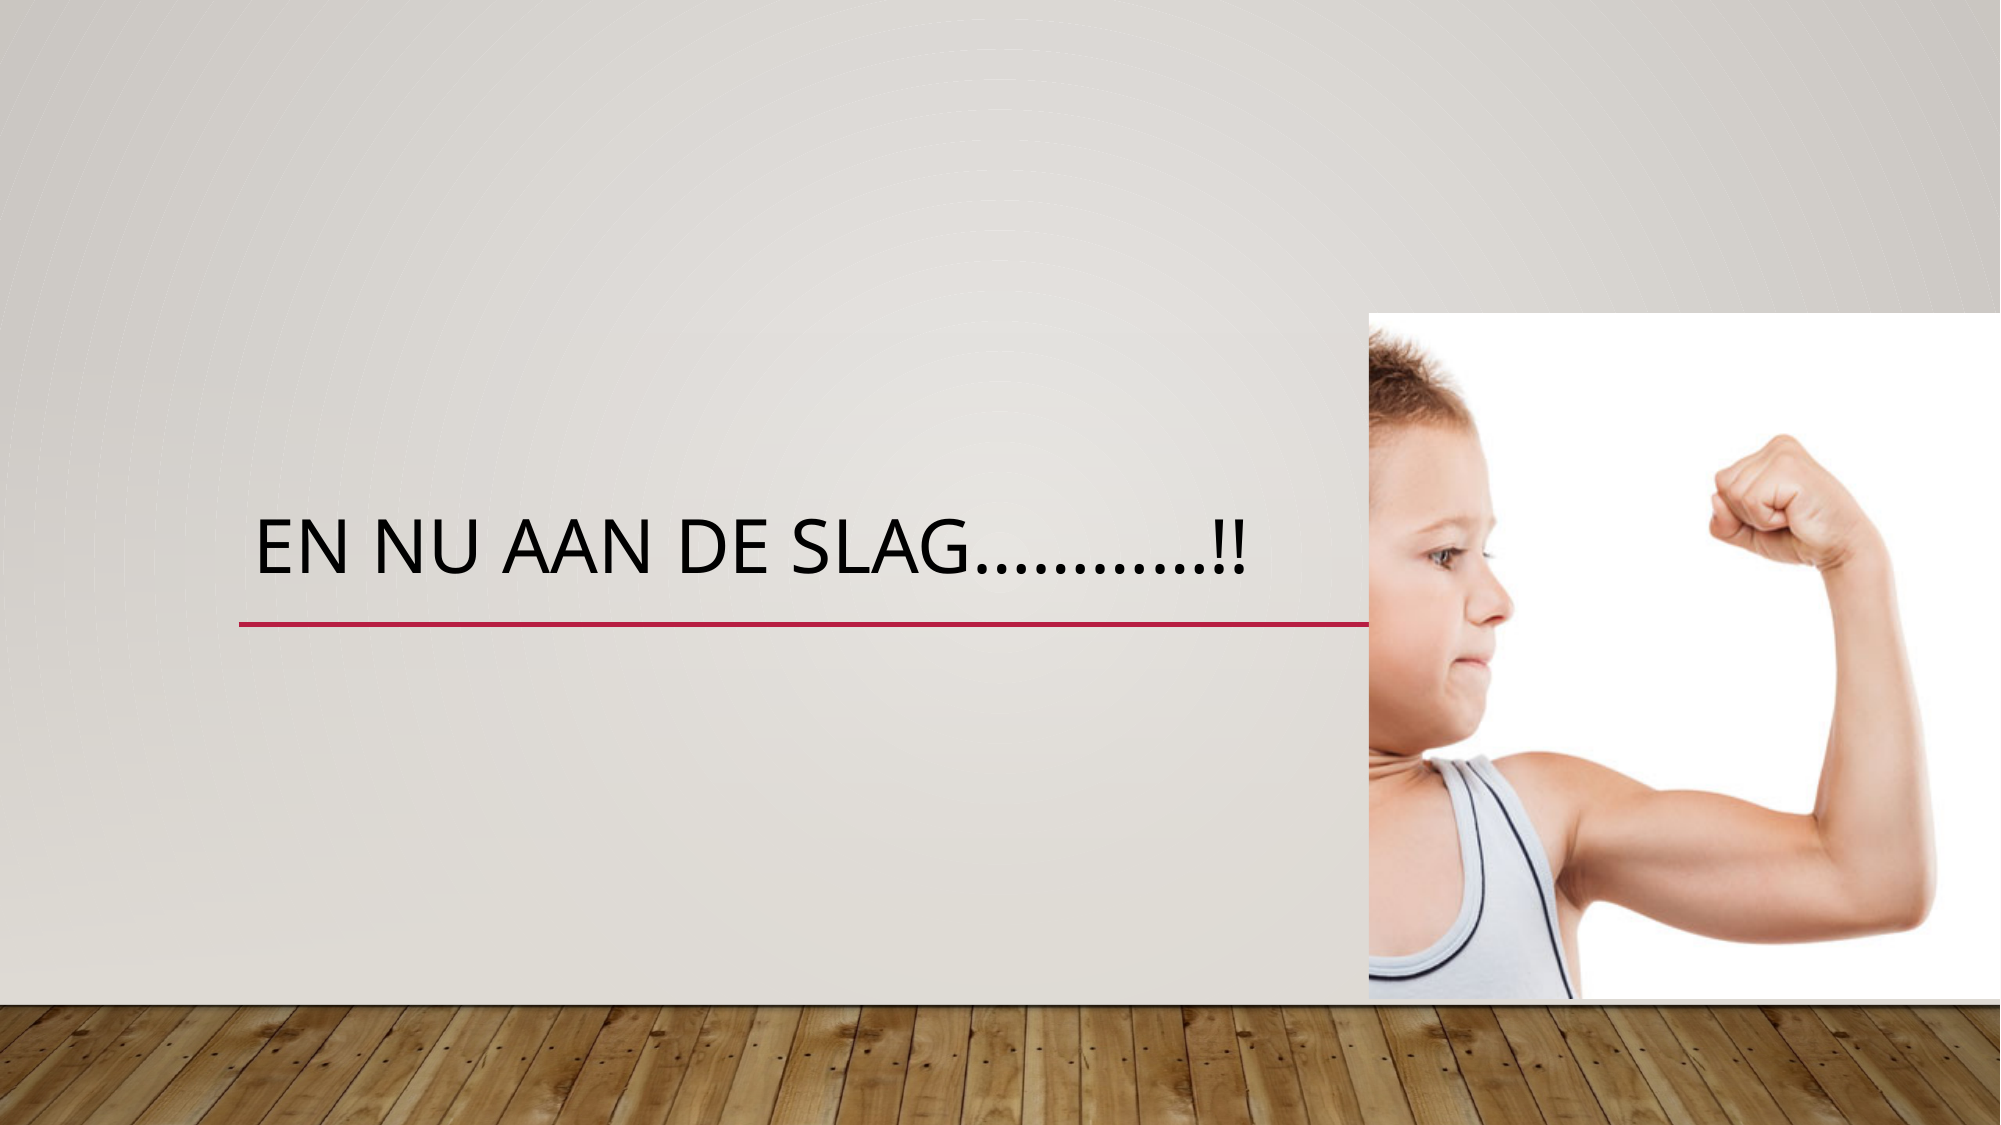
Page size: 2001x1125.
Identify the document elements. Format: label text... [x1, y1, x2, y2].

picture [0, 1005, 2000, 1125]
picture [1368, 312, 2000, 999]
title En nu aan de slag…………!! [238, 288, 1657, 598]
